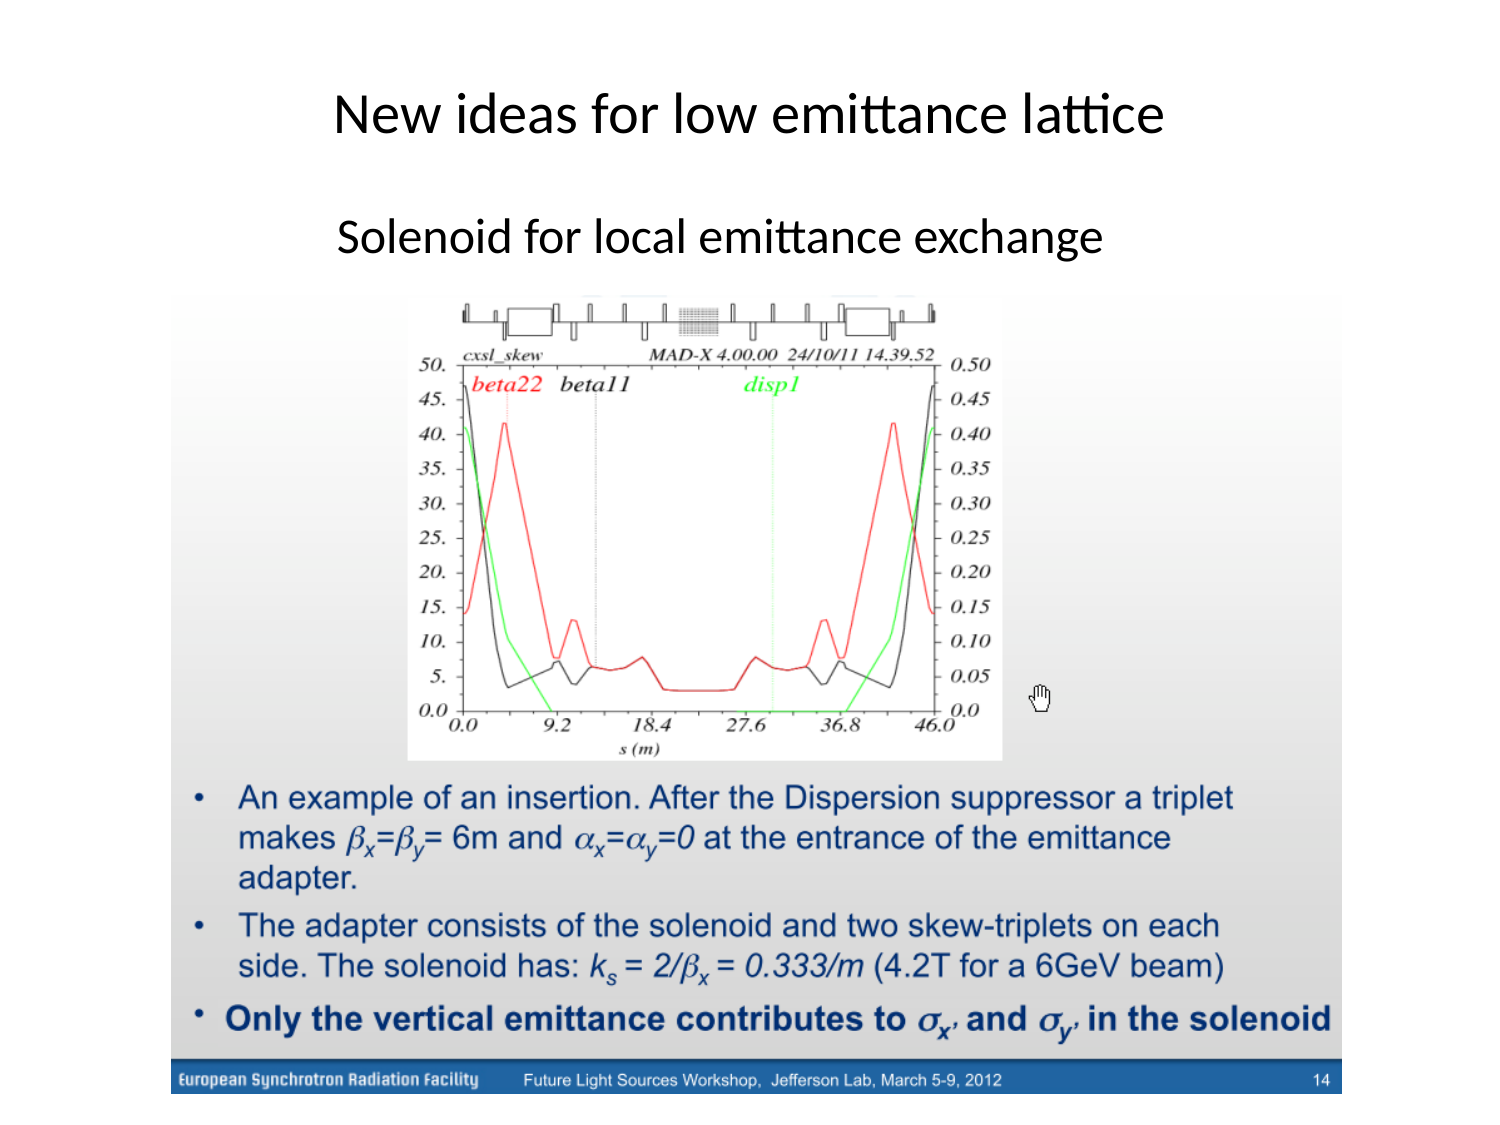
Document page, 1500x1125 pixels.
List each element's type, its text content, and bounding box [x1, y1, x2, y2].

text_box Solenoid for local emittance exchange [147, 196, 1294, 271]
picture [170, 295, 1342, 1095]
text_box New ideas for low emittance lattice [74, 48, 1425, 173]
